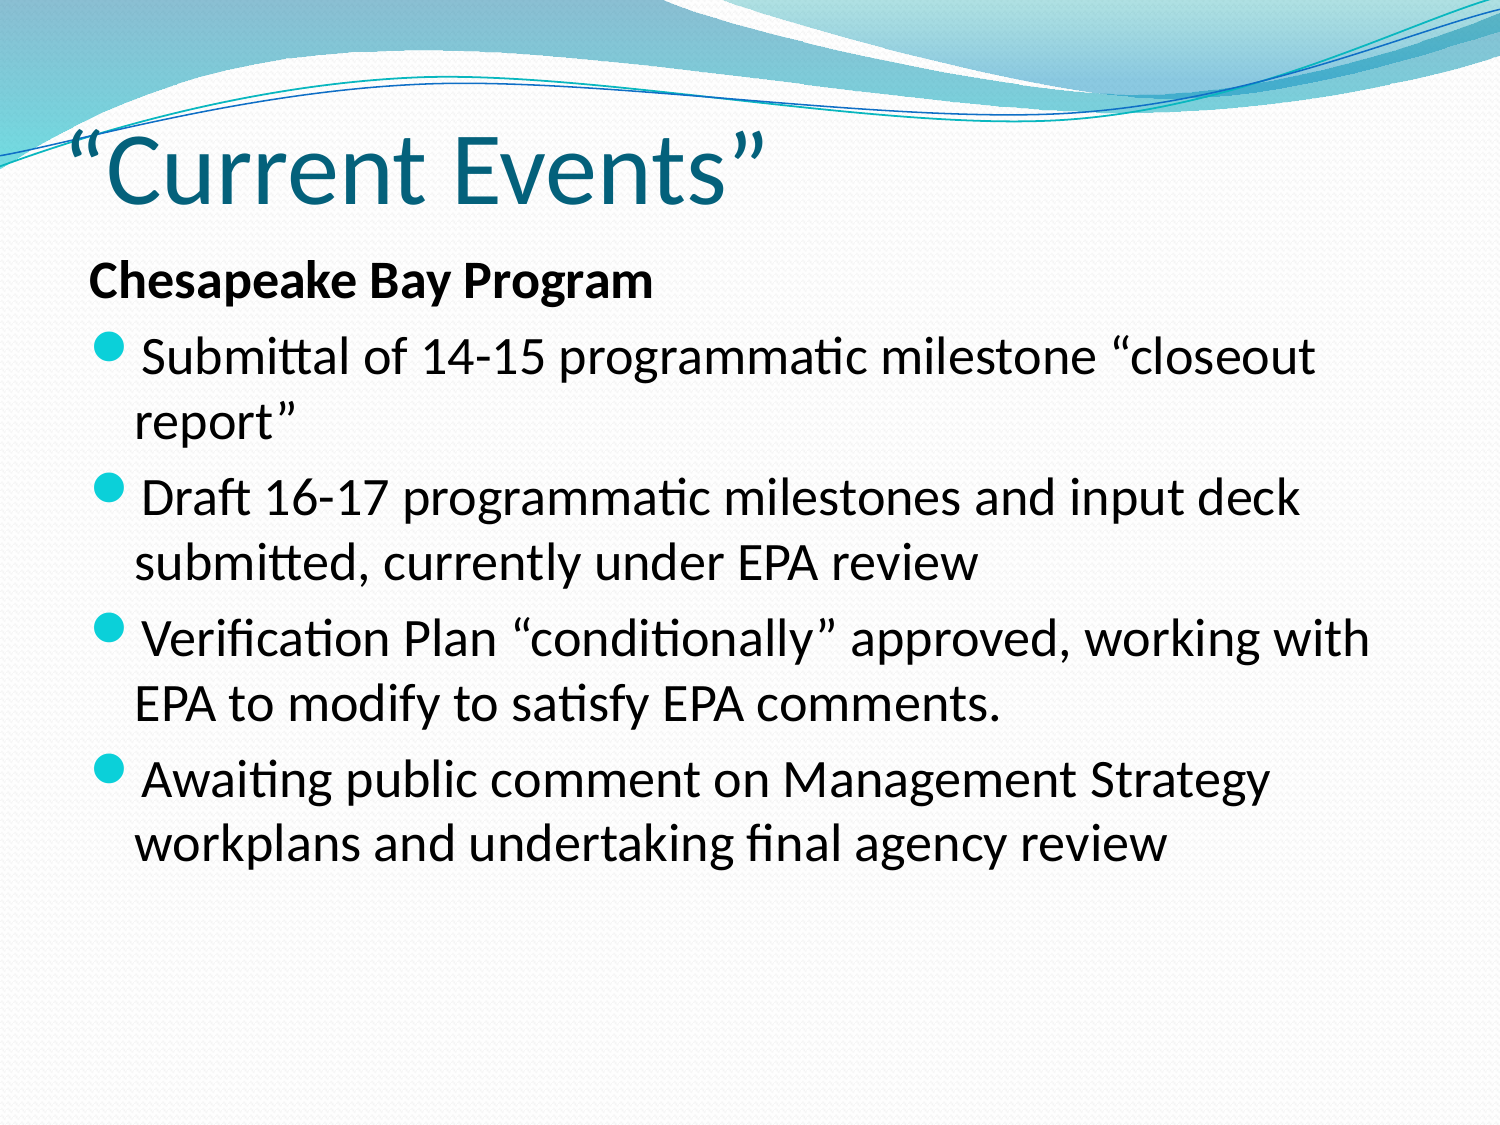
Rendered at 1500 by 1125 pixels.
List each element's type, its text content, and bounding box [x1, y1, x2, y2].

title “Current Events” [62, 37, 1413, 225]
list Chesapeake Bay Program Submittal of 14-15 programmatic milestone “closeout report” Draft 16-17 programmatic milestones and input deck submitted, currently under EPA review Verification Plan “conditionally” approved, working with EPA to modify to satisfy EPA comments. Awaiting public comment on Management Strategy workplans and undertaking final agency review [75, 237, 1425, 958]
